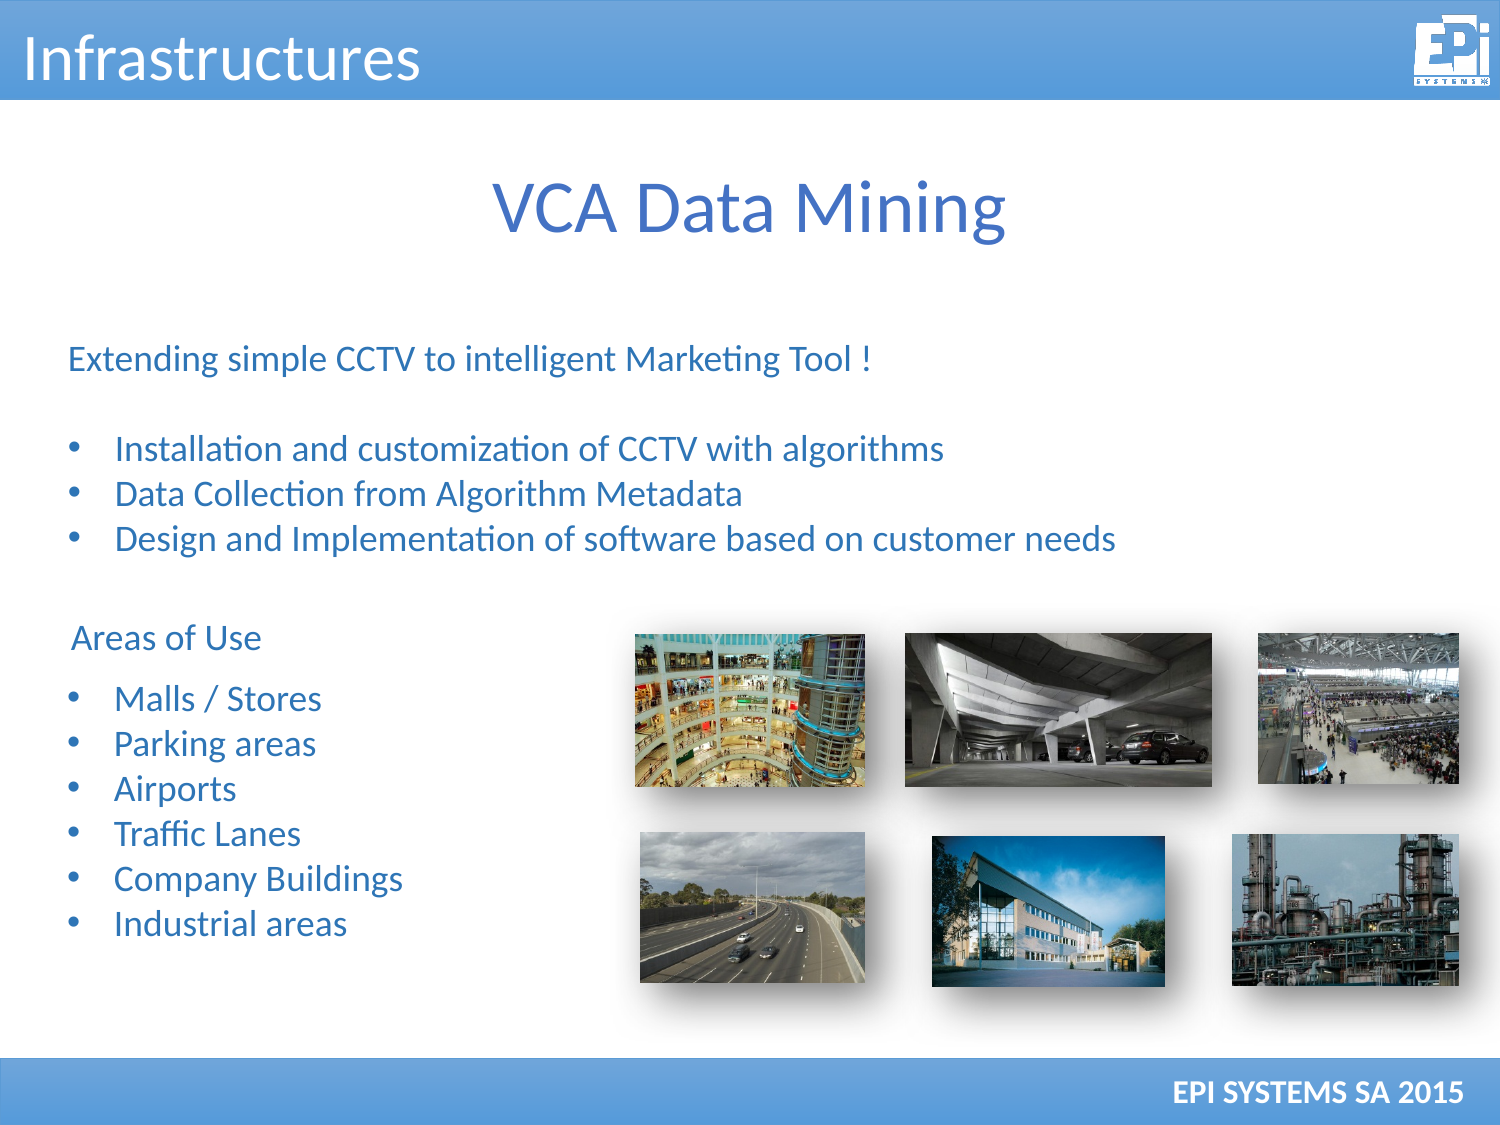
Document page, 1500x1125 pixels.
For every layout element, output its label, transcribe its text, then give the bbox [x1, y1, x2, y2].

picture [1411, 12, 1490, 87]
text_box Areas of Use [55, 605, 278, 666]
text_box EPI SYSTEMS SA 2015 [1151, 1062, 1487, 1118]
text_box [0, 1058, 1500, 1125]
picture [635, 634, 865, 787]
picture [931, 836, 1165, 987]
text_box VCA Data Mining [478, 149, 1022, 255]
text_box Extending simple CCTV to intelligent Marketing Tool ! Installation and customization of CCTV with algorithms Data Collection from Algorithm Metadata Design and Implementation of software based on customer needs [53, 326, 1436, 566]
text_box [0, 0, 1500, 100]
picture [640, 832, 865, 983]
text_box Malls / Stores Parking areas Airports Traffic Lanes Company Buildings Industrial areas [52, 666, 628, 996]
picture [1258, 633, 1459, 784]
picture [1232, 834, 1459, 986]
text_box Infrastructures [8, 6, 437, 102]
picture [905, 633, 1212, 787]
